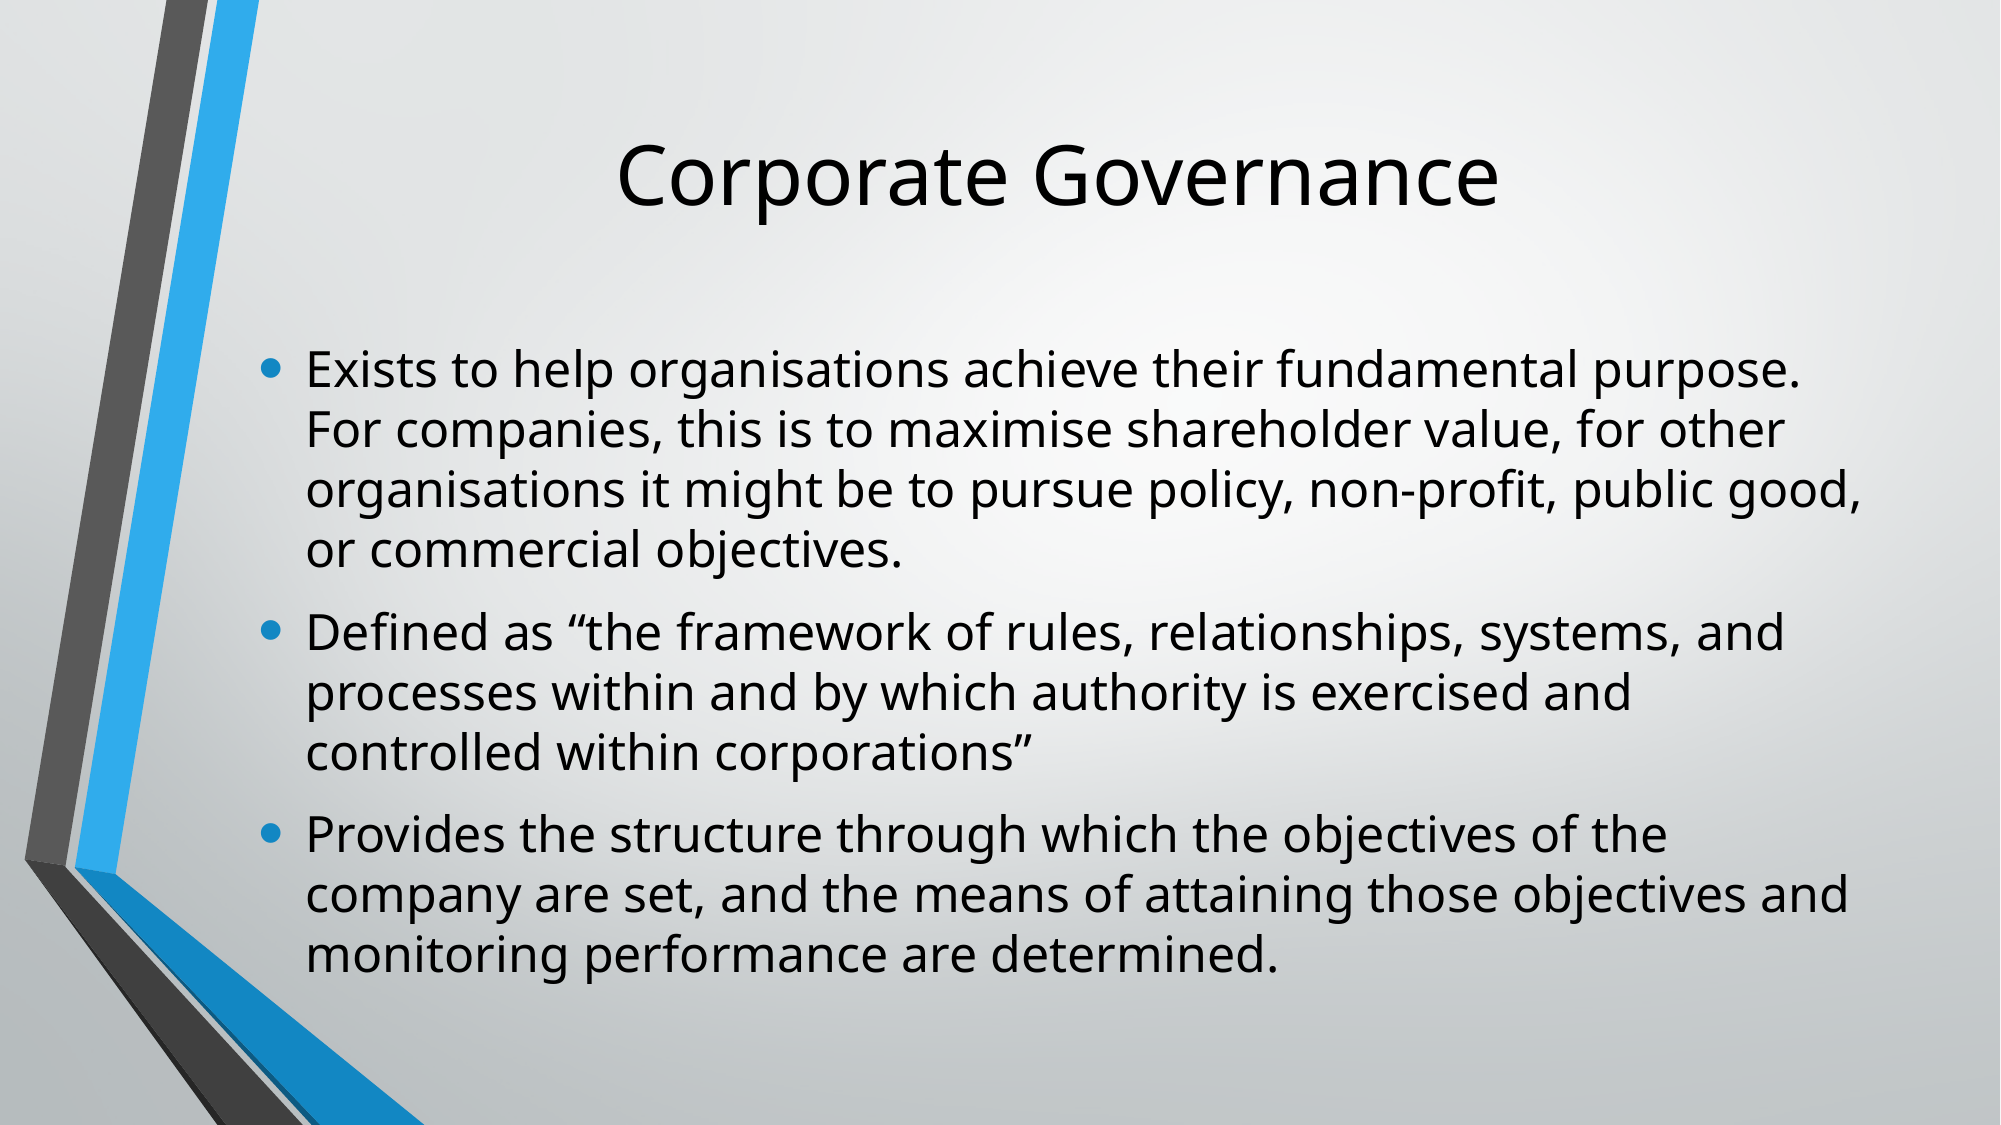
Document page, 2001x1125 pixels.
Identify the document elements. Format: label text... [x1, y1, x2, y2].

title Corporate Governance [243, 45, 1887, 299]
list Exists to help organisations achieve their fundamental purpose. For companies, this is to maximise shareholder value, for other organisations it might be to pursue policy, non-profit, public good, or commercial objectives. Defined as “the framework of rules, relationships, systems, and processes within and by which authority is exercised and controlled within corporations” Provides the structure through which the objectives of the company are set, and the means of attaining those objectives and monitoring performance are determined. [243, 299, 1887, 1020]
